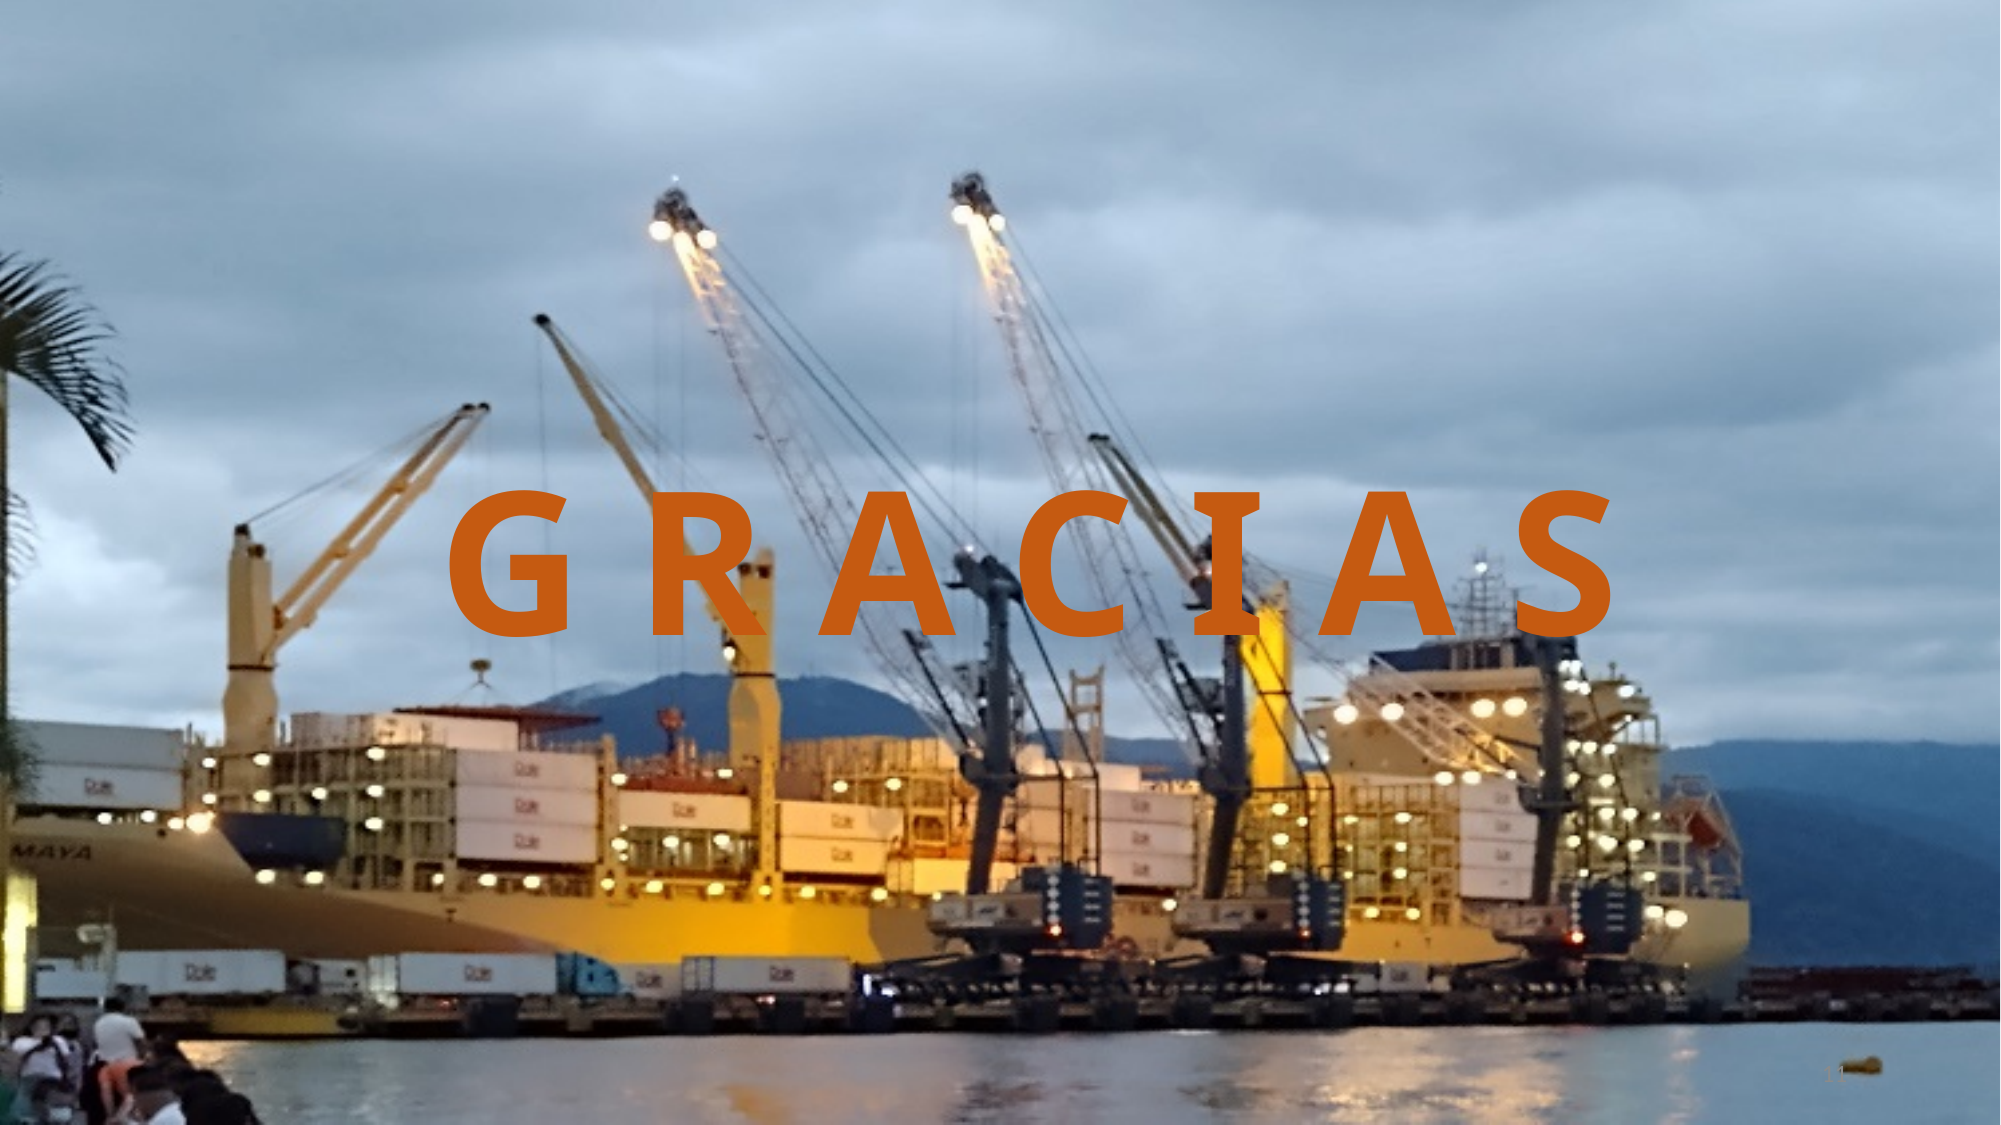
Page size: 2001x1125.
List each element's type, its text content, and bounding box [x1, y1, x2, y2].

slide_number 11 [1412, 1042, 1863, 1103]
picture [0, 0, 2001, 1125]
text_box G R A C I A S [194, 428, 1863, 683]
